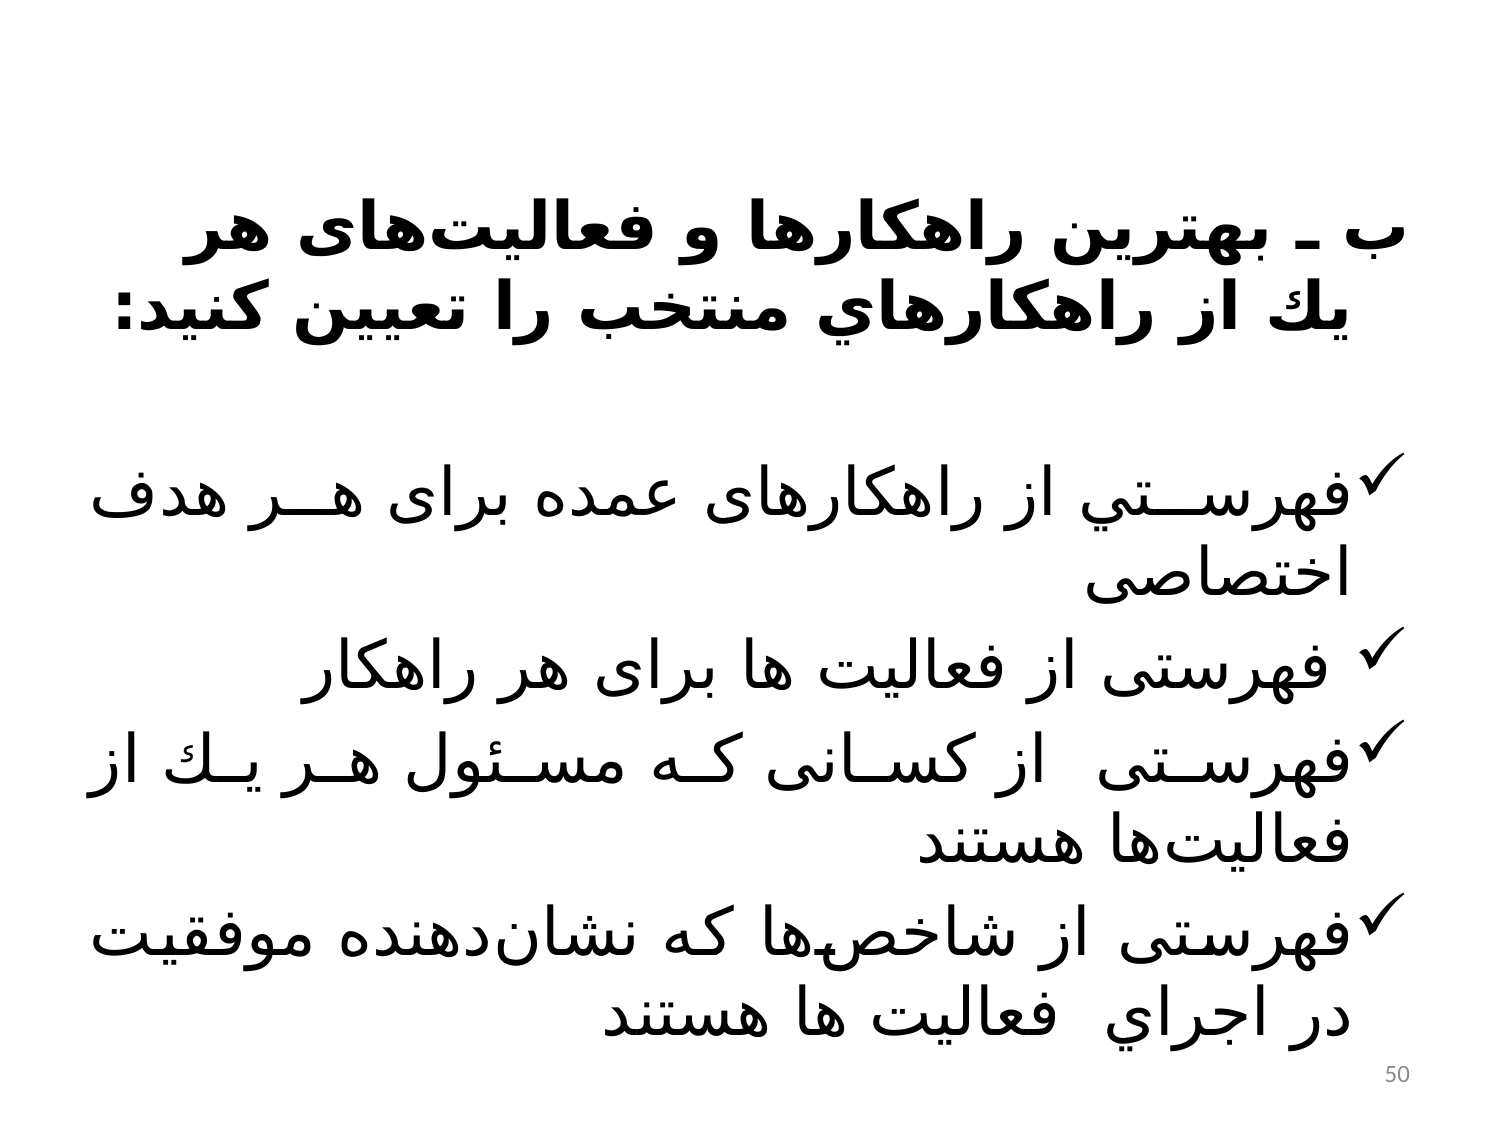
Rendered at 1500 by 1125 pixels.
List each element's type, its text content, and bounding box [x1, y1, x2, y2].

list ب ـ بهترین راهکارها و فعالیت‌های هر يك از راهكارهاي منتخب را تعيين كنيد: فهرستي از راهکارهای عمده برای هر هدف اختصاصی فهرستی از فعالیت ها برای هر راهکار فهرستی از کسانی که مسئول هر يك از فعاليت‌ها هستند فهرستی از شاخص‌ها که نشان‌دهنده موفقيت در اجراي فعالیت ها هستند [75, 174, 1425, 1005]
slide_number 50 [1074, 1042, 1425, 1103]
